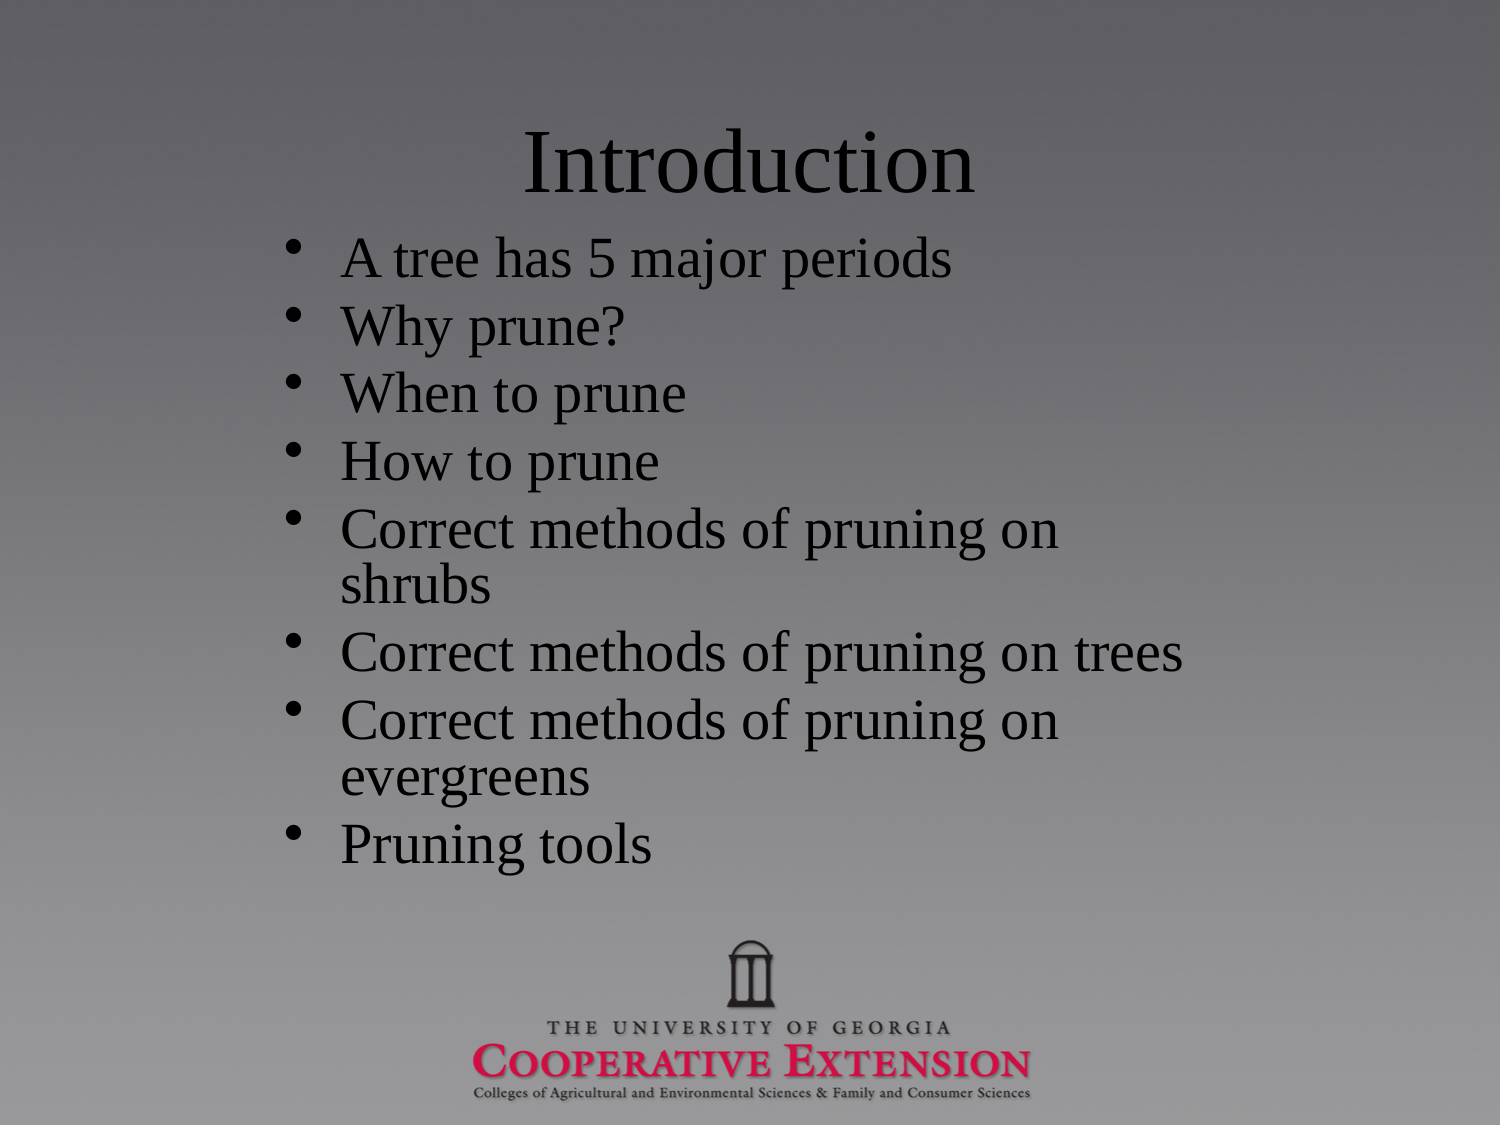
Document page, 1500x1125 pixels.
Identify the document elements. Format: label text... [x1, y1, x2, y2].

title Introduction [249, 62, 1250, 250]
list A tree has 5 major periods Why prune? When to prune How to prune Correct methods of pruning on shrubs Correct methods of pruning on trees Correct methods of pruning on evergreens Pruning tools [268, 224, 1232, 900]
picture [0, 0, 1500, 1125]
